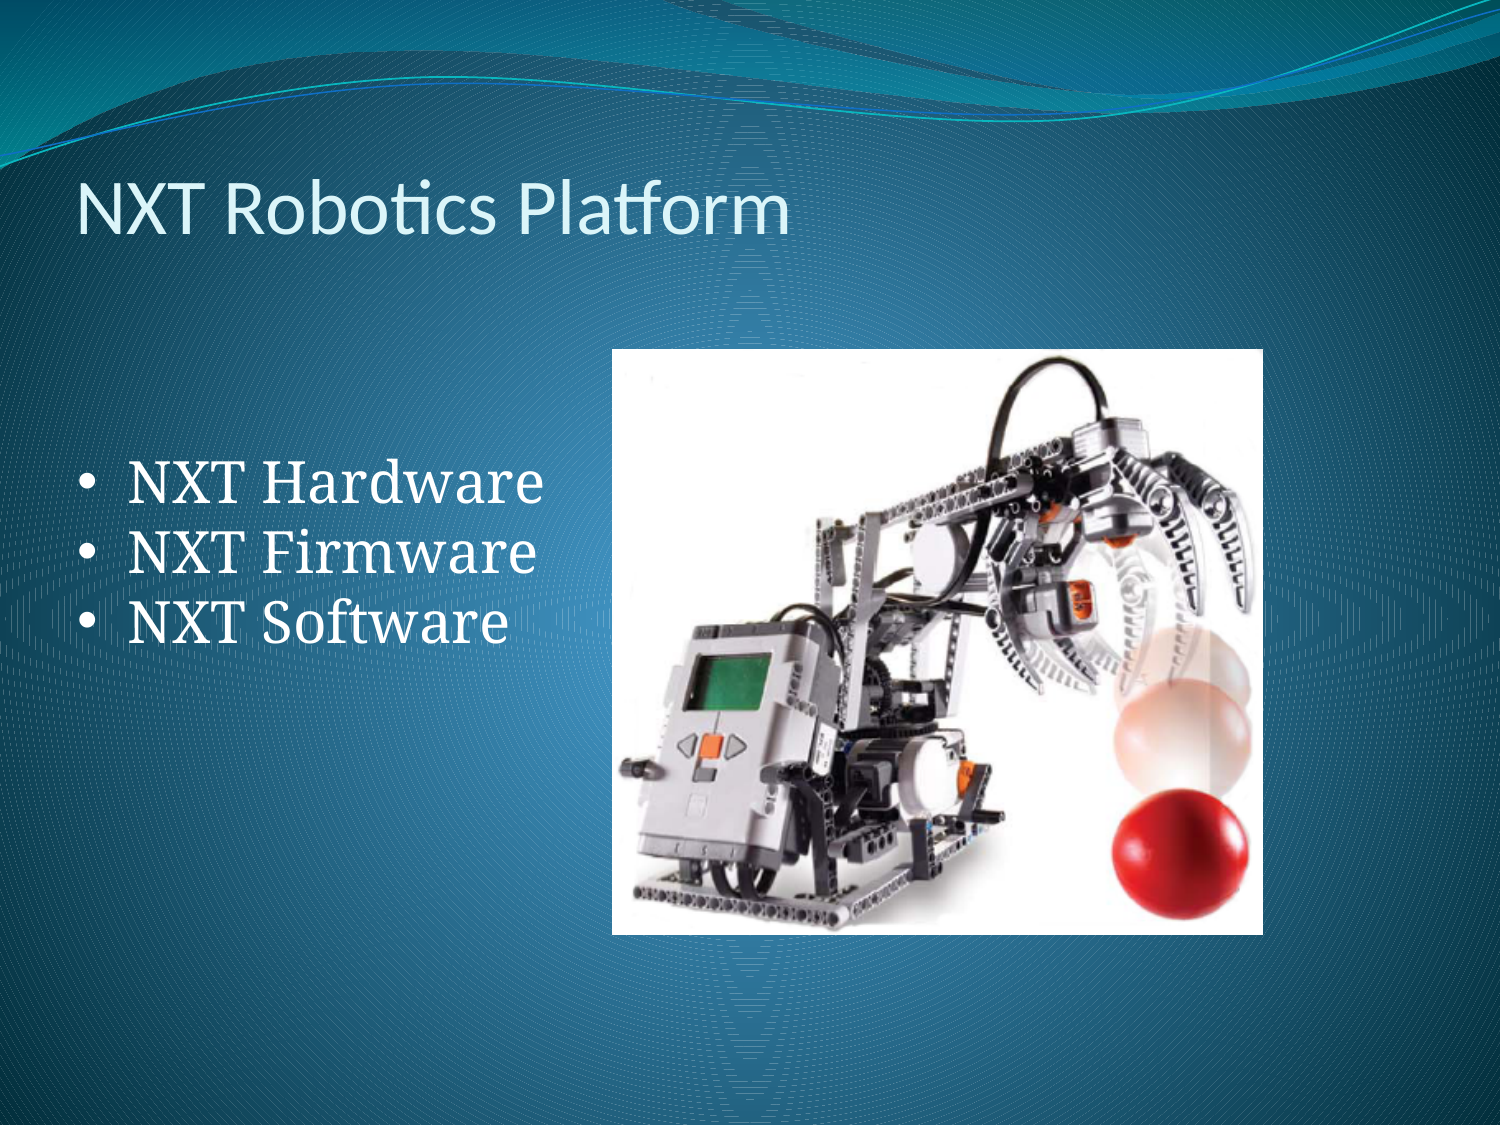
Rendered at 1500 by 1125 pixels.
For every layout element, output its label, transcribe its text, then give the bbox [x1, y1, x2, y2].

text_box NXT Hardware NXT Firmware NXT Software [62, 437, 561, 663]
title NXT Robotics Platform [74, 62, 1426, 251]
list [612, 349, 1263, 935]
